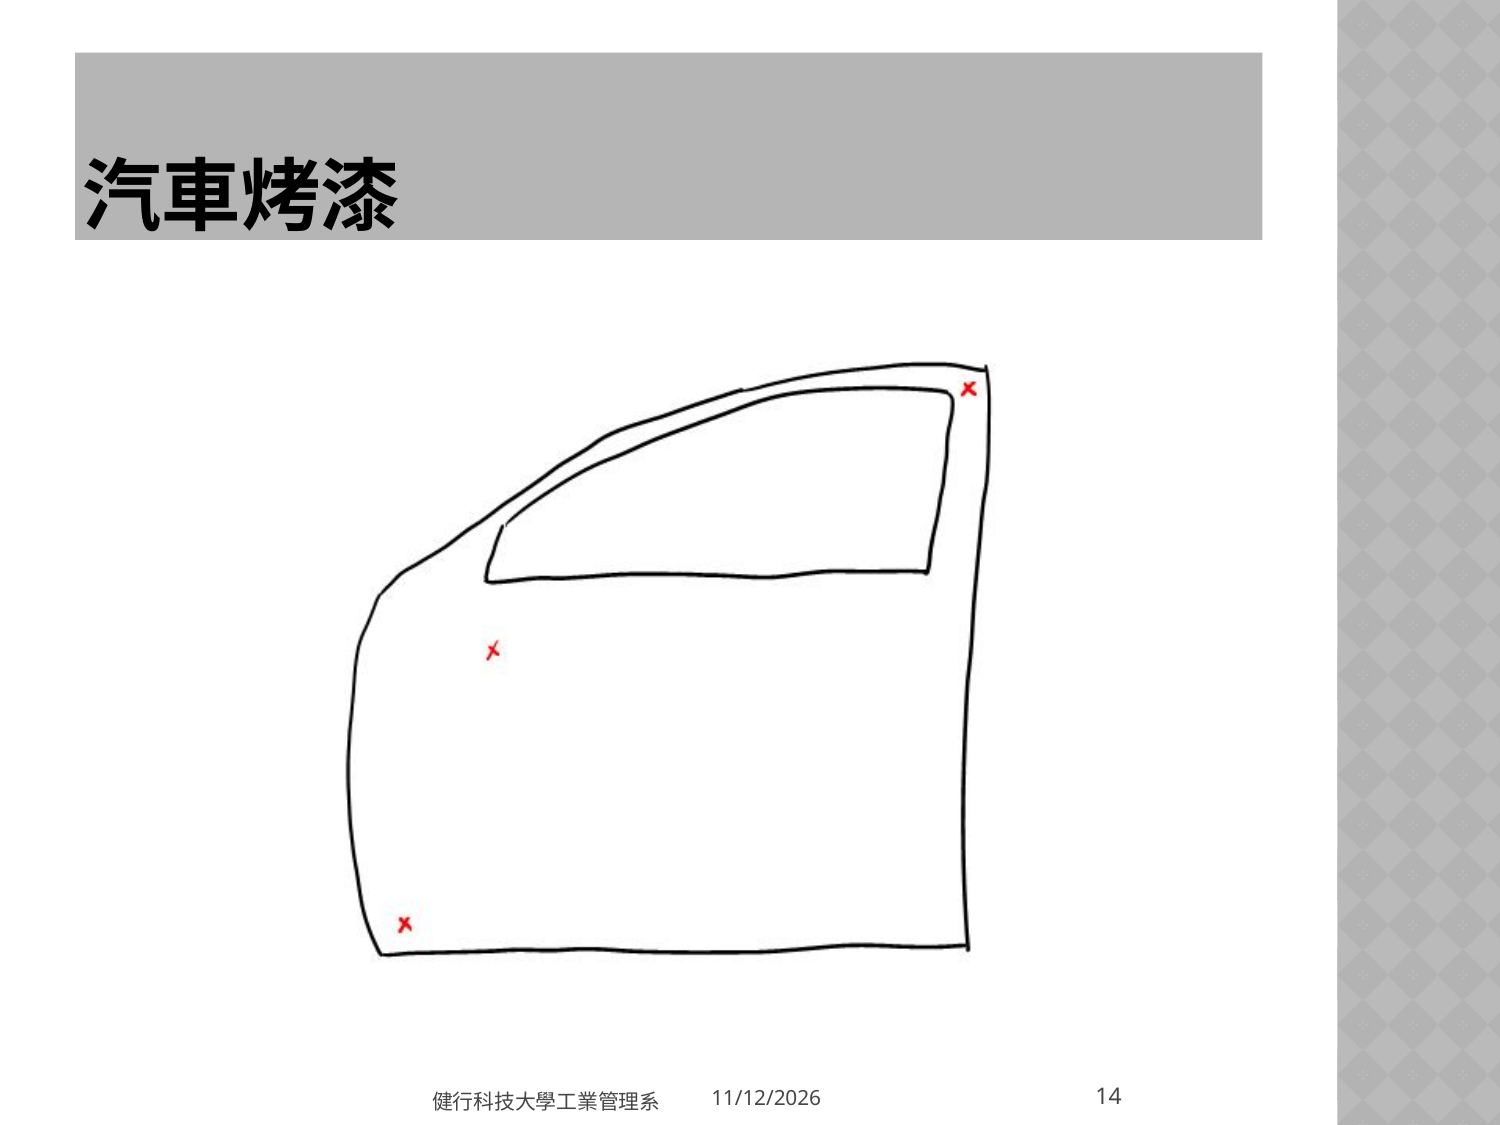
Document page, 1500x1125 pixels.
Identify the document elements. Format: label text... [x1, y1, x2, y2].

footer 健行科技大學工業管理系 [75, 1075, 675, 1114]
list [332, 349, 1006, 974]
title 汽車烤漆 [75, 52, 1263, 240]
slide_number 14 [1025, 1075, 1122, 1113]
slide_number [696, 1075, 1025, 1113]
